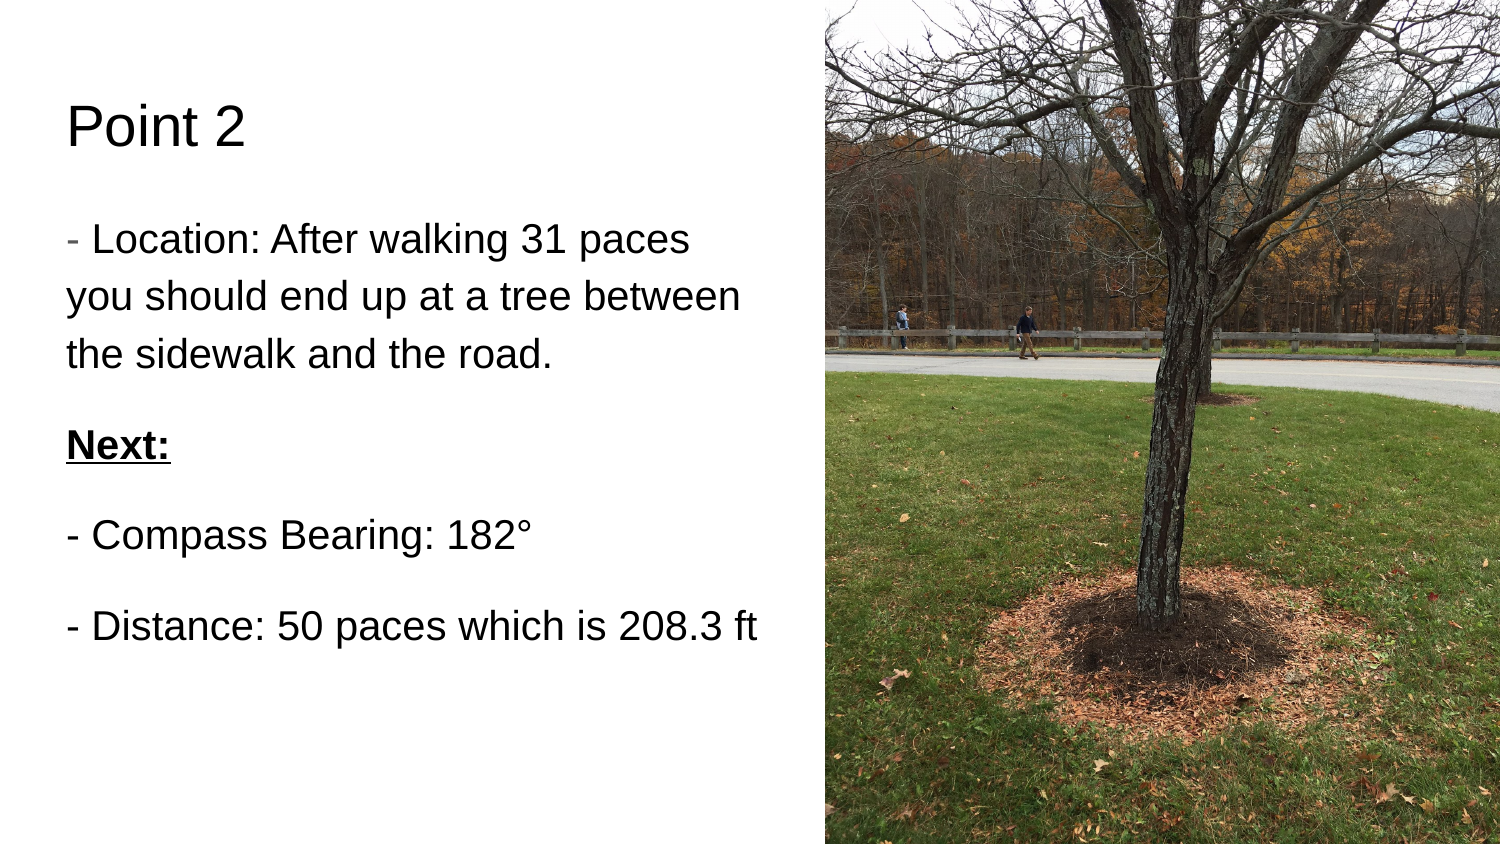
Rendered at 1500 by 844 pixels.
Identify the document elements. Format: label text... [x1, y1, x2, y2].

picture [824, 0, 1500, 844]
title Point 2 [51, 72, 819, 167]
list - Location: After walking 31 paces you should end up at a tree between the sidewalk and the road. Next: - Compass Bearing: 182° - Distance: 50 paces which is 208.3 ft [51, 189, 778, 750]
